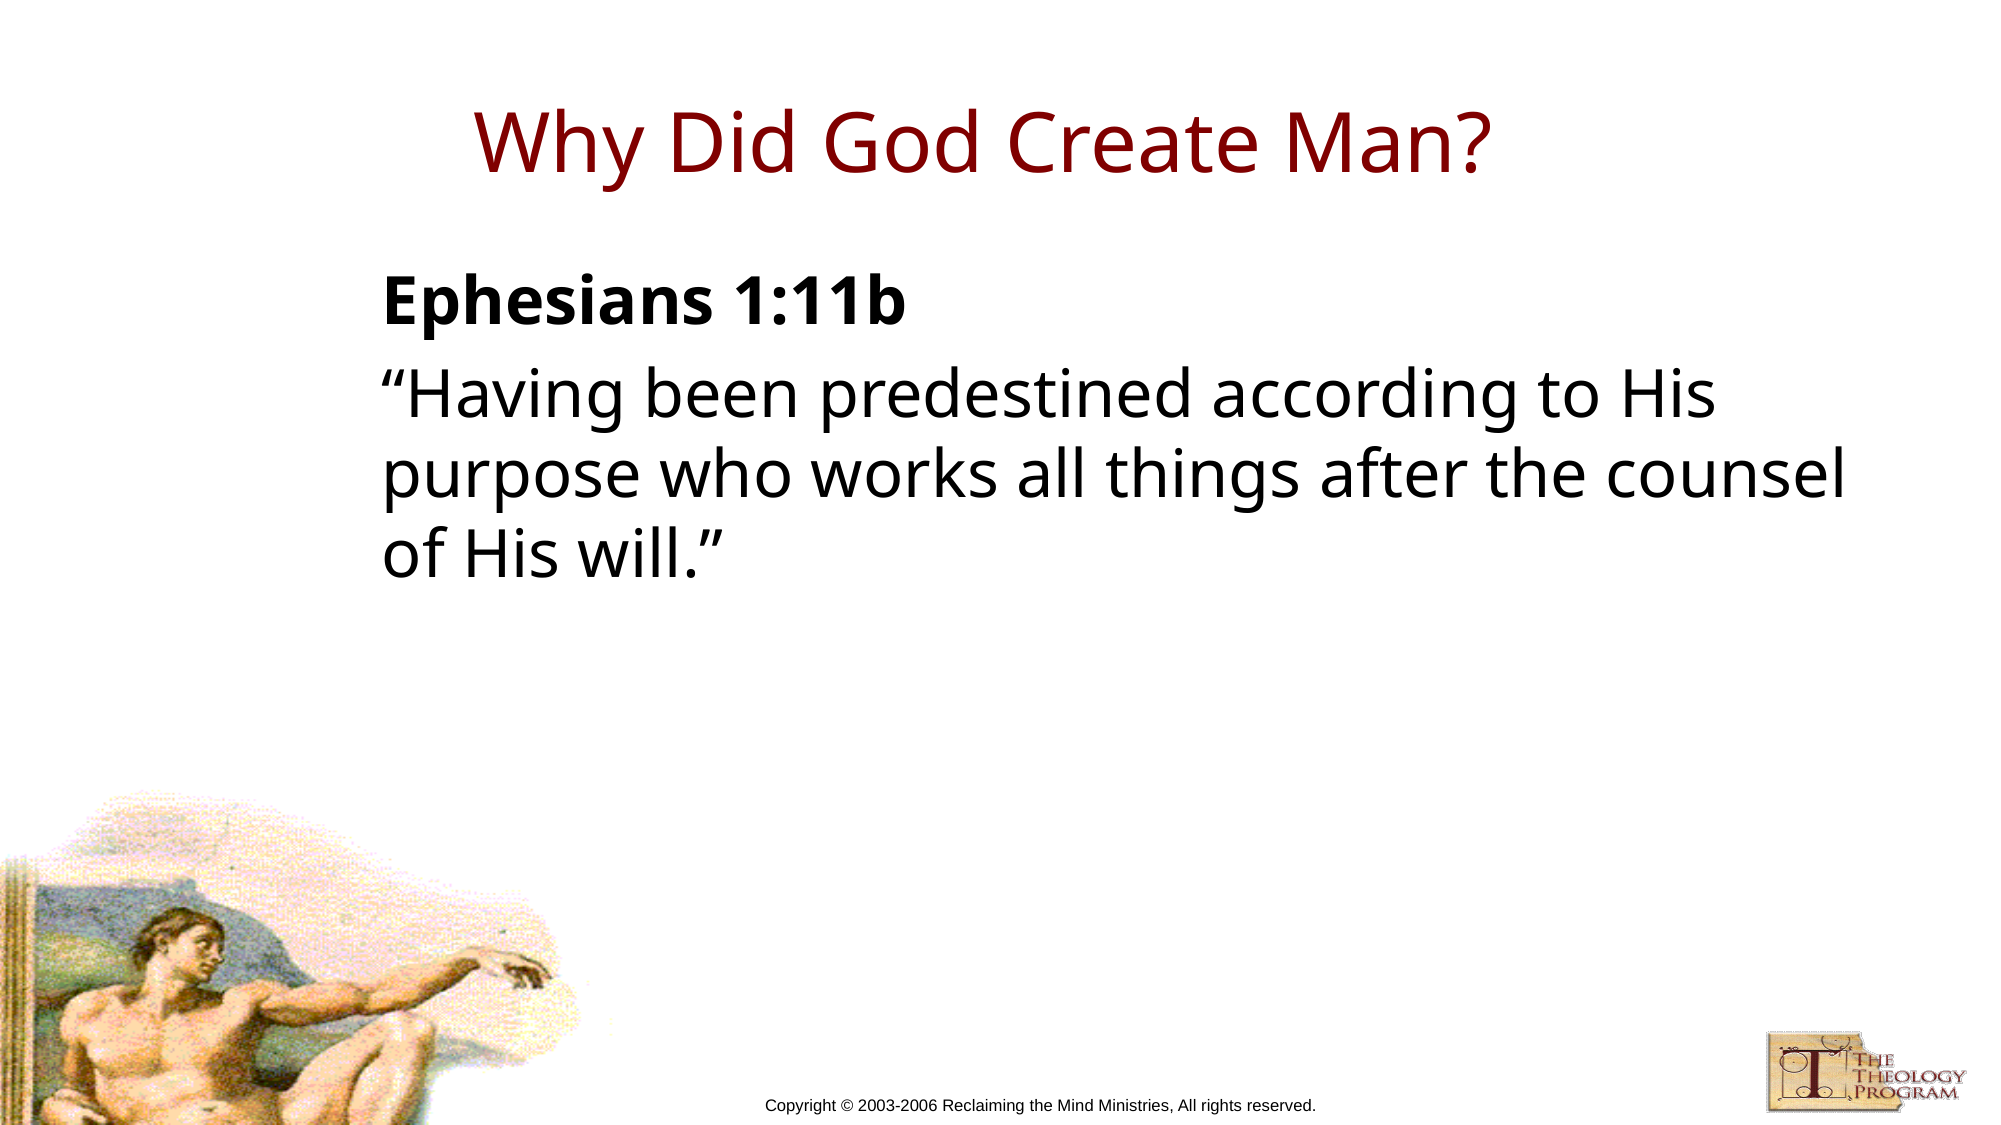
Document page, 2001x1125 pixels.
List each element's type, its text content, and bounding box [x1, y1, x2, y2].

list Ephesians 1:11b “Having been predestined according to His purpose who works all things after the counsel of His will.” [366, 249, 1900, 993]
slide_number Copyright © 2003-2006 Reclaiming the Mind Ministries, All rights reserved. [750, 1087, 1667, 1125]
picture [0, 701, 625, 1125]
picture [1766, 1031, 1967, 1113]
title Why Did God Create Man? [66, 45, 1900, 233]
